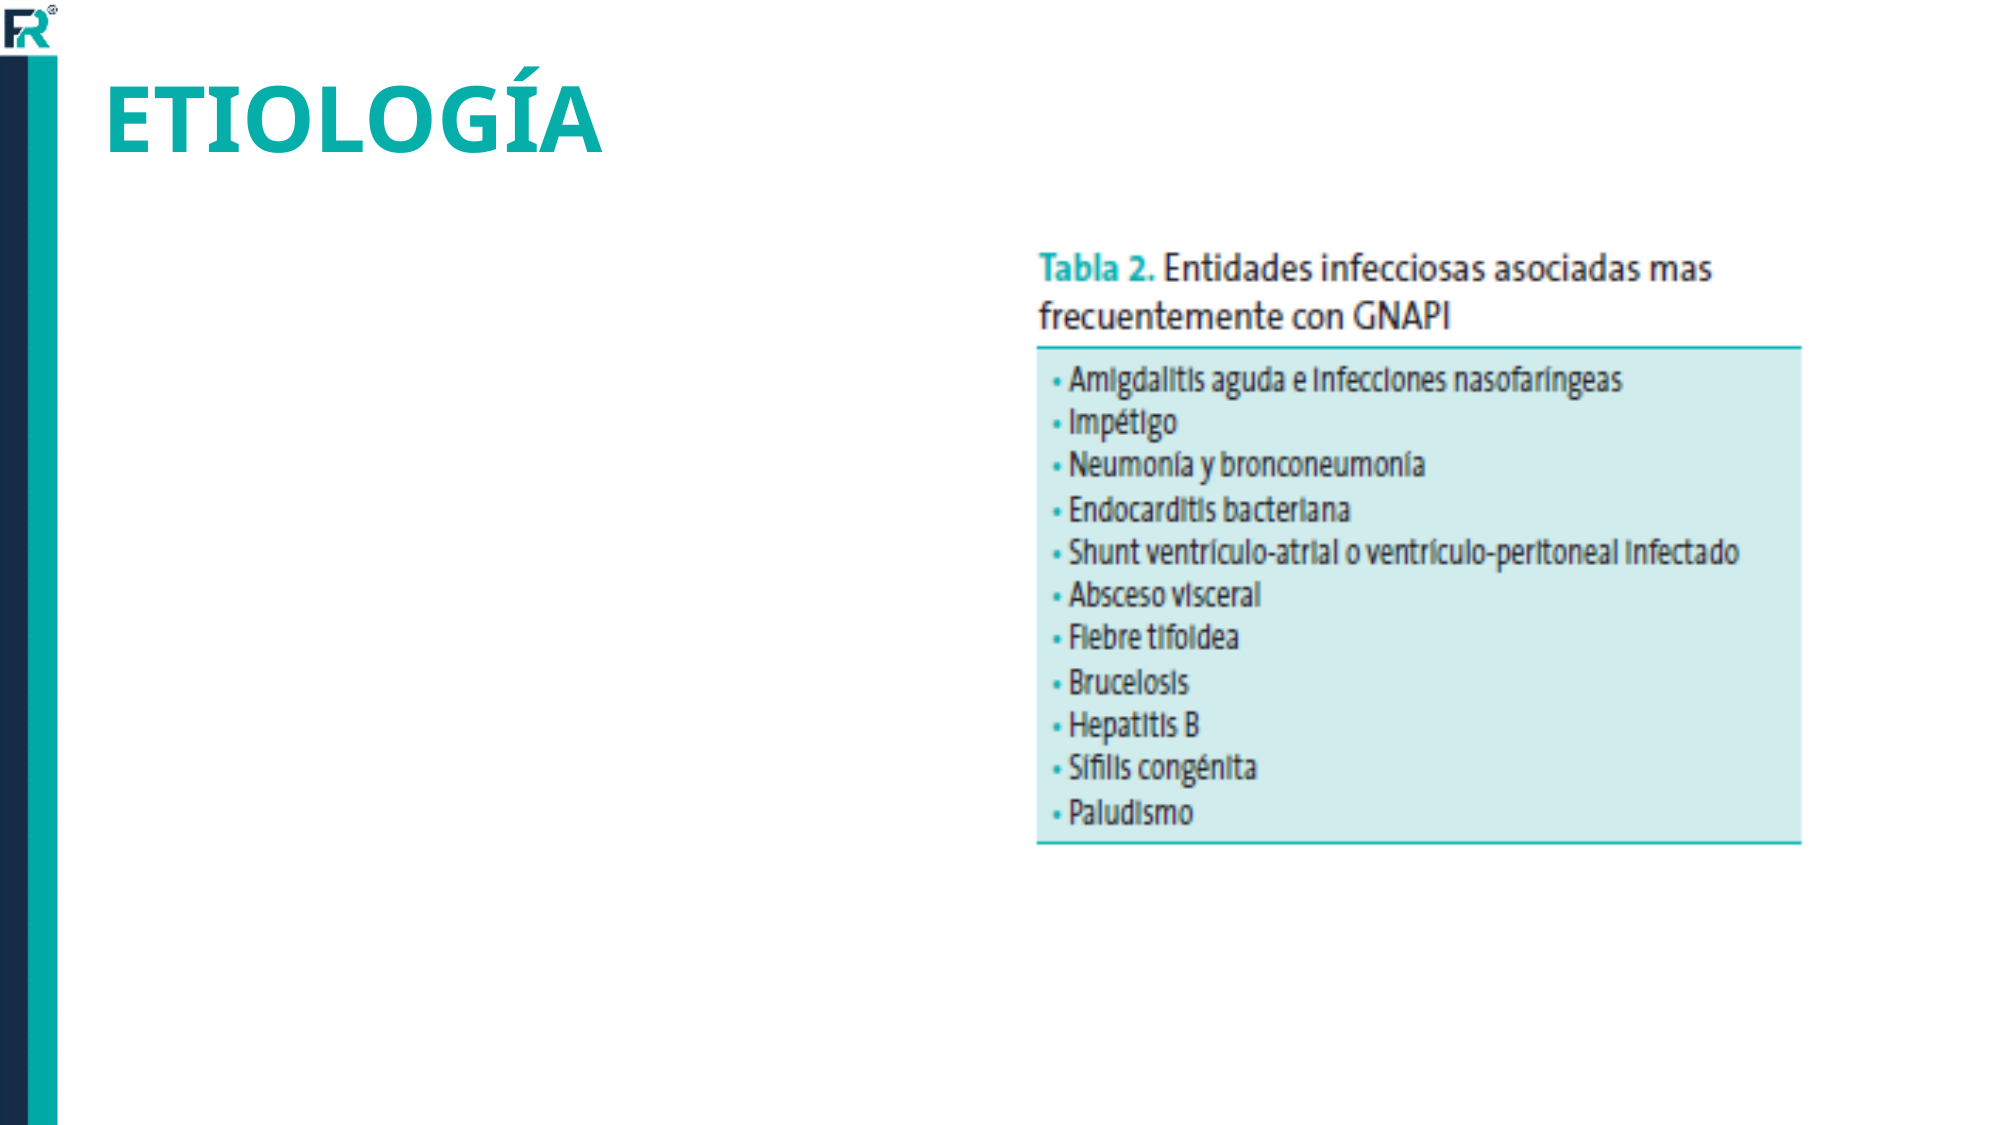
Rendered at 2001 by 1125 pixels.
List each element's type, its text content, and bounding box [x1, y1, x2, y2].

picture [0, 0, 2001, 1125]
title ETIOLOGÍA [0, 14, 1216, 232]
